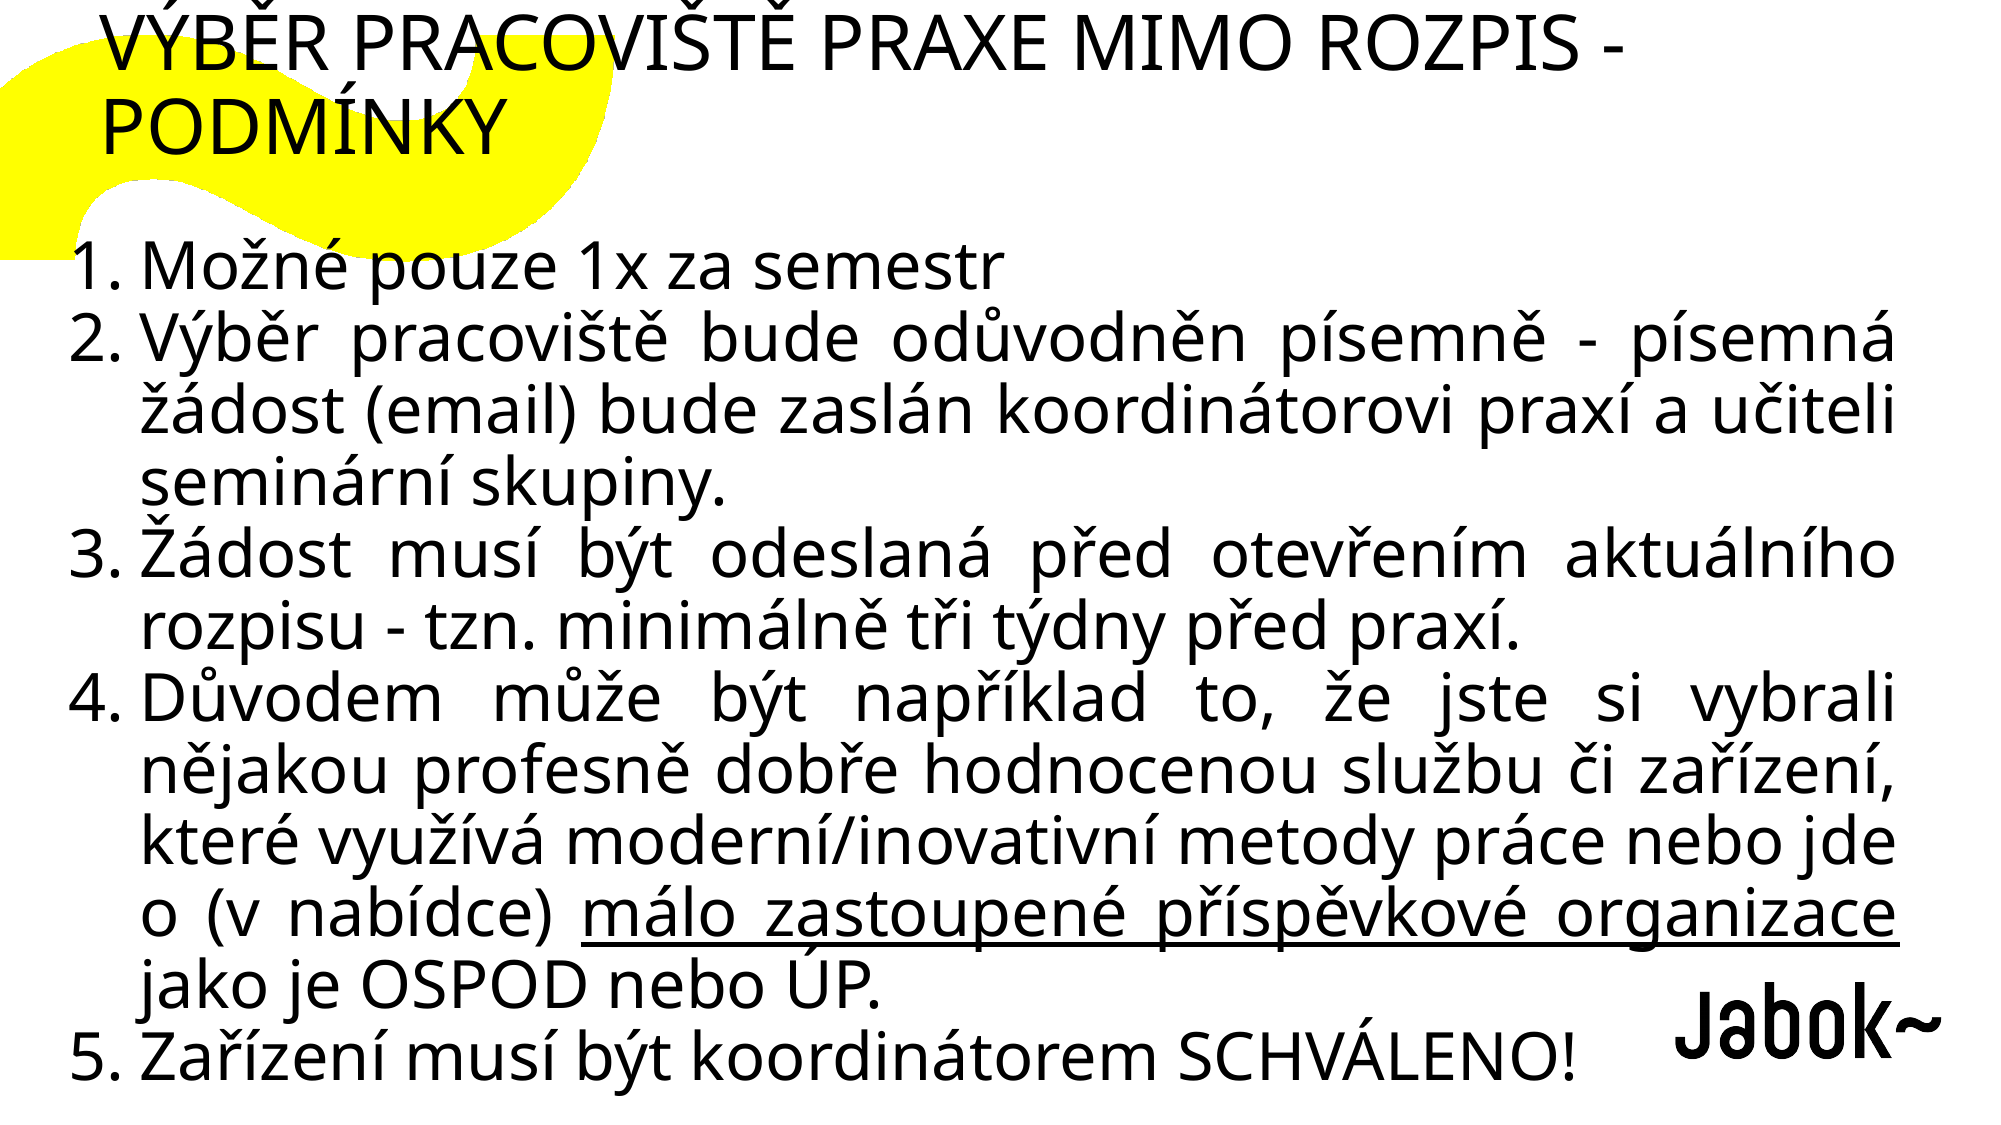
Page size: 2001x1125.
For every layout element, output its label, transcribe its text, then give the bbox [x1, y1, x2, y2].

picture [1900, 874, 2001, 1125]
title VÝBĚR PRACOVIŠTĚ PRAXE MIMO ROZPIS - PODMÍNKY [99, 4, 1900, 231]
subtitle Možné pouze 1x za semestr Výběr pracoviště bude odůvodněn písemně - písemná žádost (email) bude zaslán koordinátorovi praxí a učiteli seminární skupiny. Žádost musí být odeslaná před otevřením aktuálního rozpisu - tzn. minimálně tři týdny před praxí. Důvodem může být například to, že jste si vybrali nějakou profesně dobře hodnocenou službu či zařízení, které využívá moderní/inovativní metody práce nebo jde o (v nabídce) málo zastoupené příspěvkové organizace jako je OSPOD nebo ÚP. Zařízení musí být koordinátorem SCHVÁLENO! [64, 231, 1900, 1125]
picture [0, 0, 708, 608]
